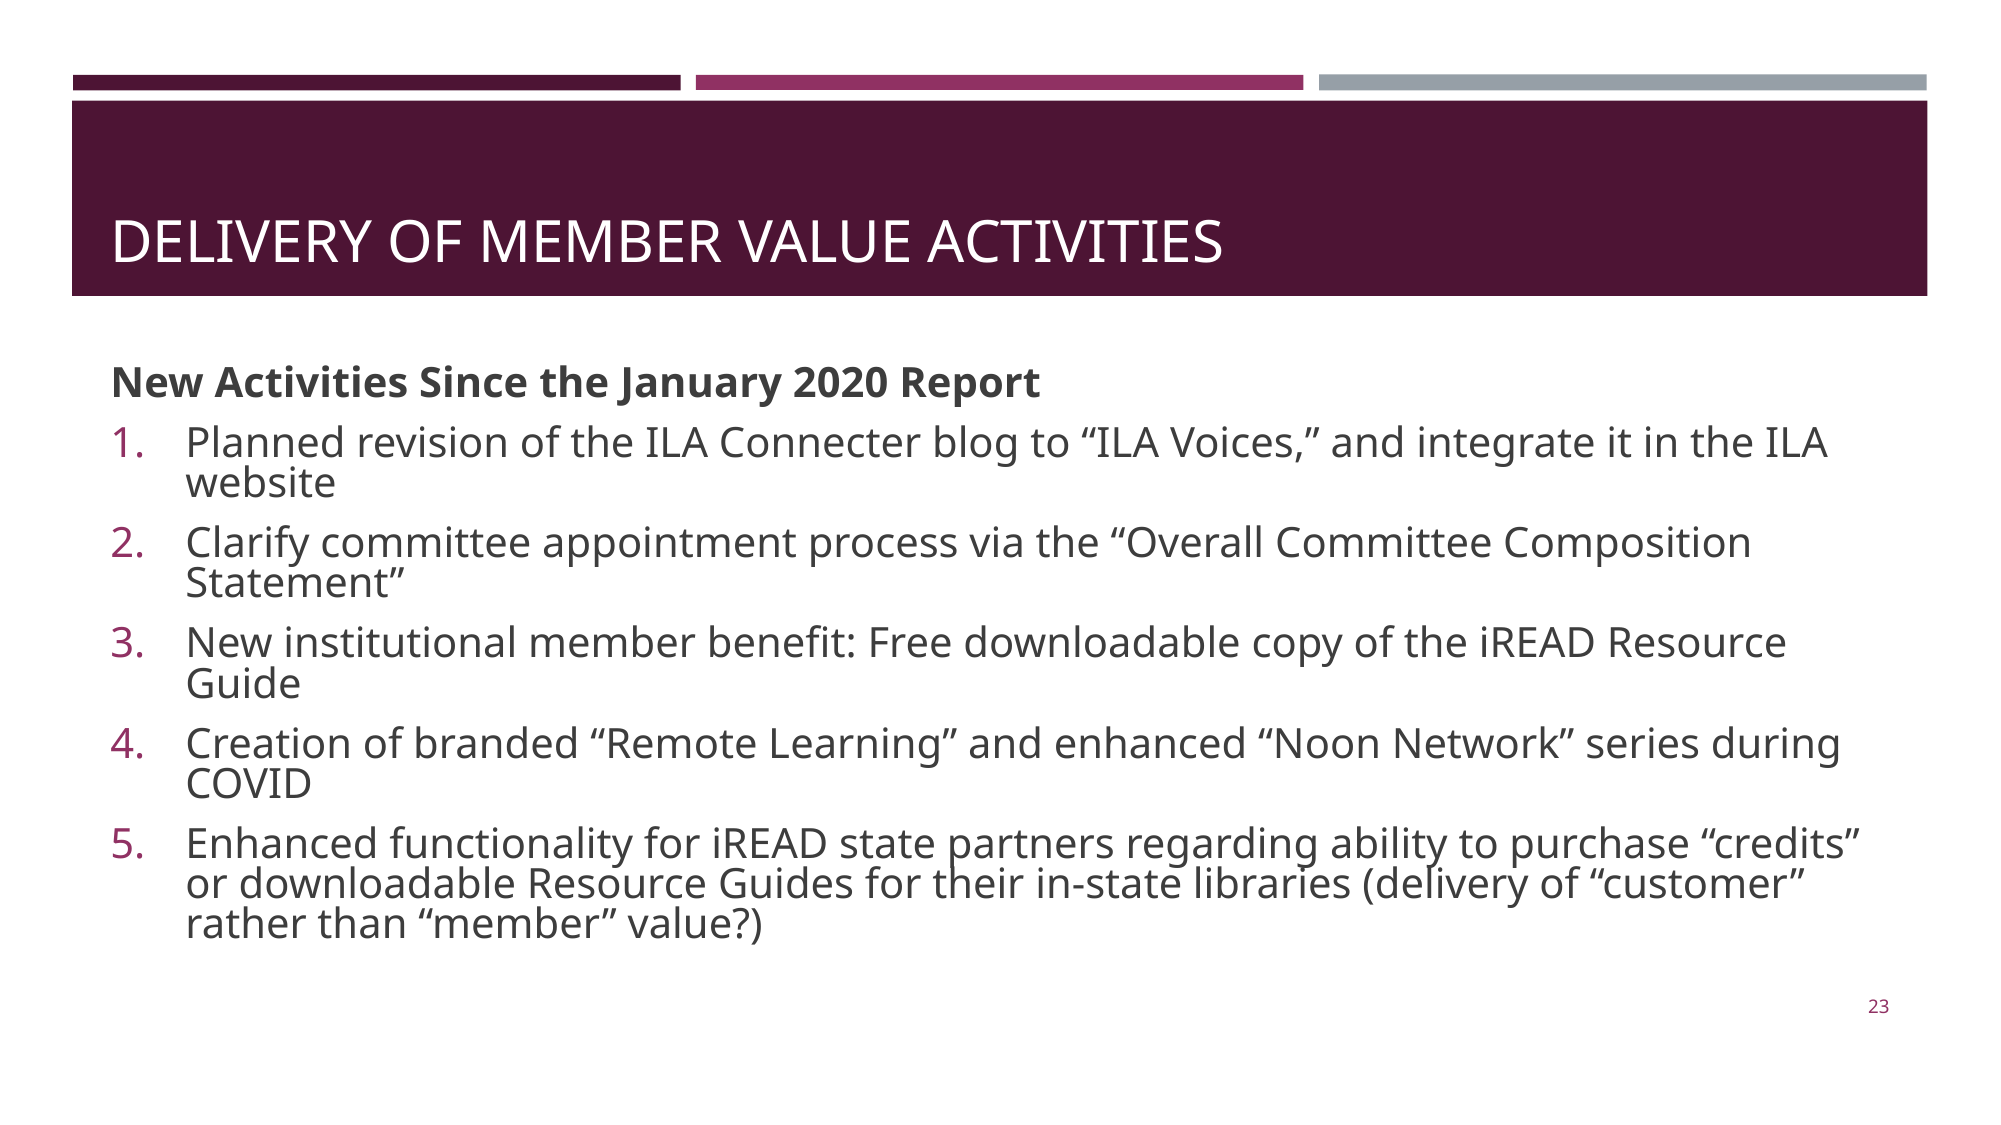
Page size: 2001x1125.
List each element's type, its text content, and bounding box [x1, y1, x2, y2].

title DELIVERY OF MEMBER VALUE ACTIVITIES [95, 115, 1905, 282]
slide_number 23 [1732, 977, 1905, 1037]
list New Activities Since the January 2020 Report Planned revision of the ILA Connecter blog to “ILA Voices,” and integrate it in the ILA website Clarify committee appointment process via the “Overall Committee Composition Statement” New institutional member benefit: Free downloadable copy of the iREAD Resource Guide Creation of branded “Remote Learning” and enhanced “Noon Network” series during COVID Enhanced functionality for iREAD state partners regarding ability to purchase “credits” or downloadable Resource Guides for their in-state libraries (delivery of “customer” rather than “member” value?) [95, 357, 1905, 962]
